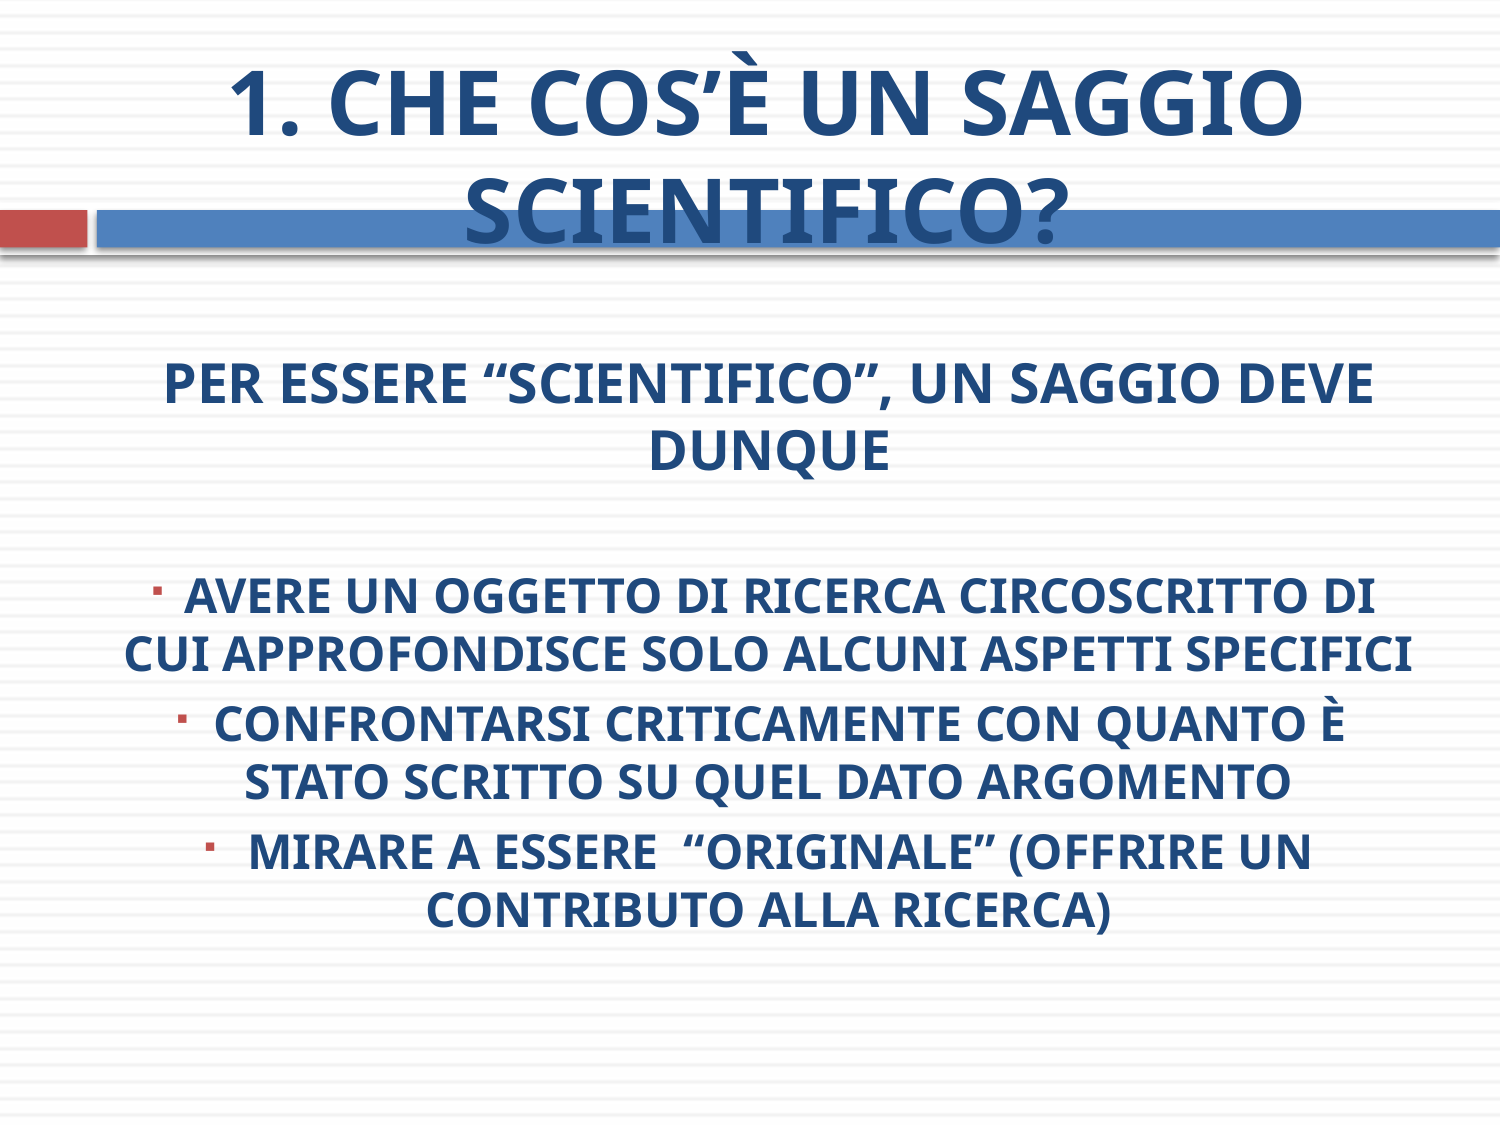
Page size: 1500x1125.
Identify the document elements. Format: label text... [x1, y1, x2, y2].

list Per essere “scientifico”, un saggio deve dunque Avere un oggetto di ricerca circoscritto di cui approfondisce solo alcuni aspetti specifici Confrontarsi criticamente con quanto è stato scritto su quel dato argomento Mirare a essere “originale” (offrire un contributo alla ricerca) [100, 262, 1438, 1043]
title 1. Che cos’è un saggio scientifico? [58, 37, 1477, 270]
